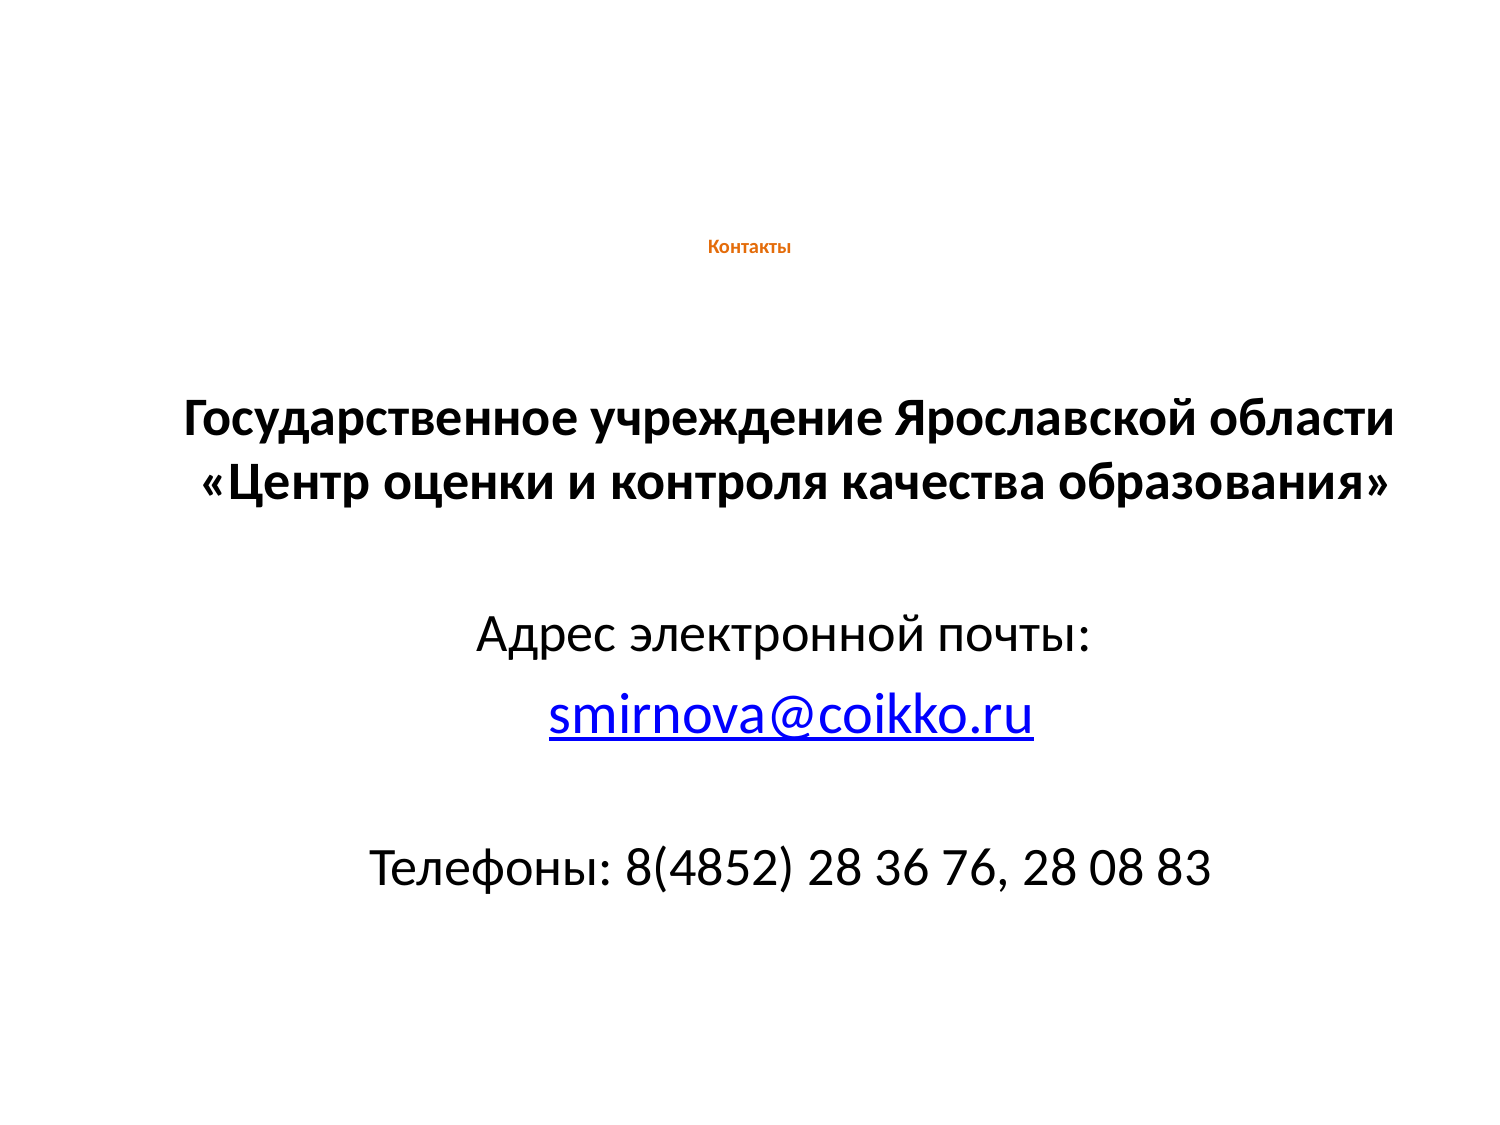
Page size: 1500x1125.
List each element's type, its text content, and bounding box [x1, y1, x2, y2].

title Контакты [112, 208, 1388, 291]
subtitle Государственное учреждение Ярославской области «Центр оценки и контроля качества образования» Адрес электронной почты: smirnova@coikko.ru Телефоны: 8(4852) 28 36 76, 28 08 83 [135, 373, 1447, 925]
